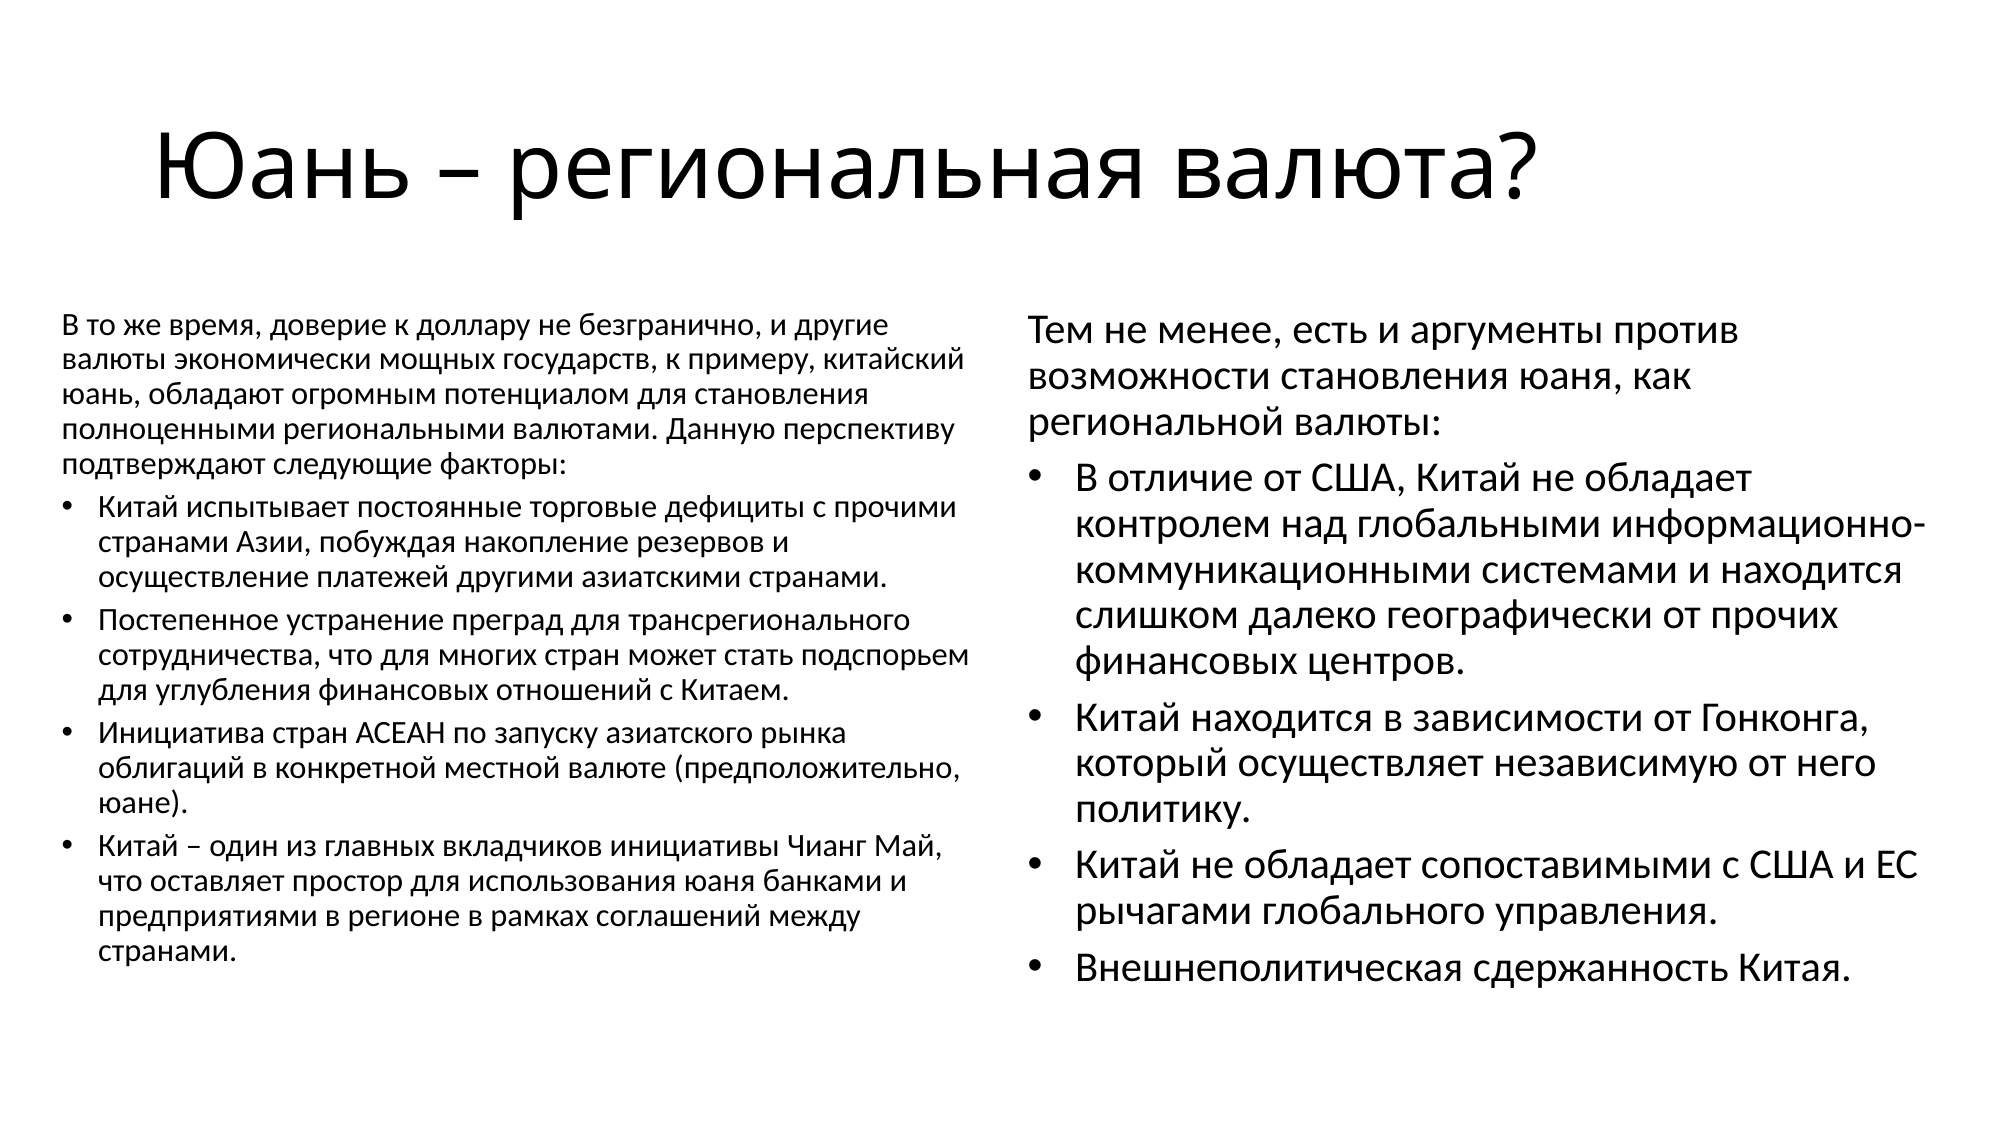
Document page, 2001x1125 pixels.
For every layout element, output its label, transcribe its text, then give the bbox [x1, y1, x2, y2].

title Юань – региональная валюта? [137, 59, 1863, 278]
list В то же время, доверие к доллару не безгранично, и другие валюты экономически мощных государств, к примеру, китайский юань, обладают огромным потенциалом для становления полноценными региональными валютами. Данную перспективу подтверждают следующие факторы: Китай испытывает постоянные торговые дефициты с прочими странами Азии, побуждая накопление резервов и осуществление платежей другими азиатскими странами. Постепенное устранение преград для трансрегионального сотрудничества, что для многих стран может стать подспорьем для углубления финансовых отношений с Китаем. Инициатива стран АСЕАН по запуску азиатского рынка облигаций в конкретной местной валюте (предположительно, юане). Китай – один из главных вкладчиков инициативы Чианг Май, что оставляет простор для использования юаня банками и предприятиями в регионе в рамках соглашений между странами. [46, 299, 988, 1014]
list Тем не менее, есть и аргументы против возможности становления юаня, как региональной валюты: В отличие от США, Китай не обладает контролем над глобальными информационно-коммуникационными системами и находится слишком далеко географически от прочих финансовых центров. Китай находится в зависимости от Гонконга, который осуществляет независимую от него политику. Китай не обладает сопоставимыми с США и ЕС рычагами глобального управления. Внешнеполитическая сдержанность Китая. [1012, 299, 1952, 1014]
